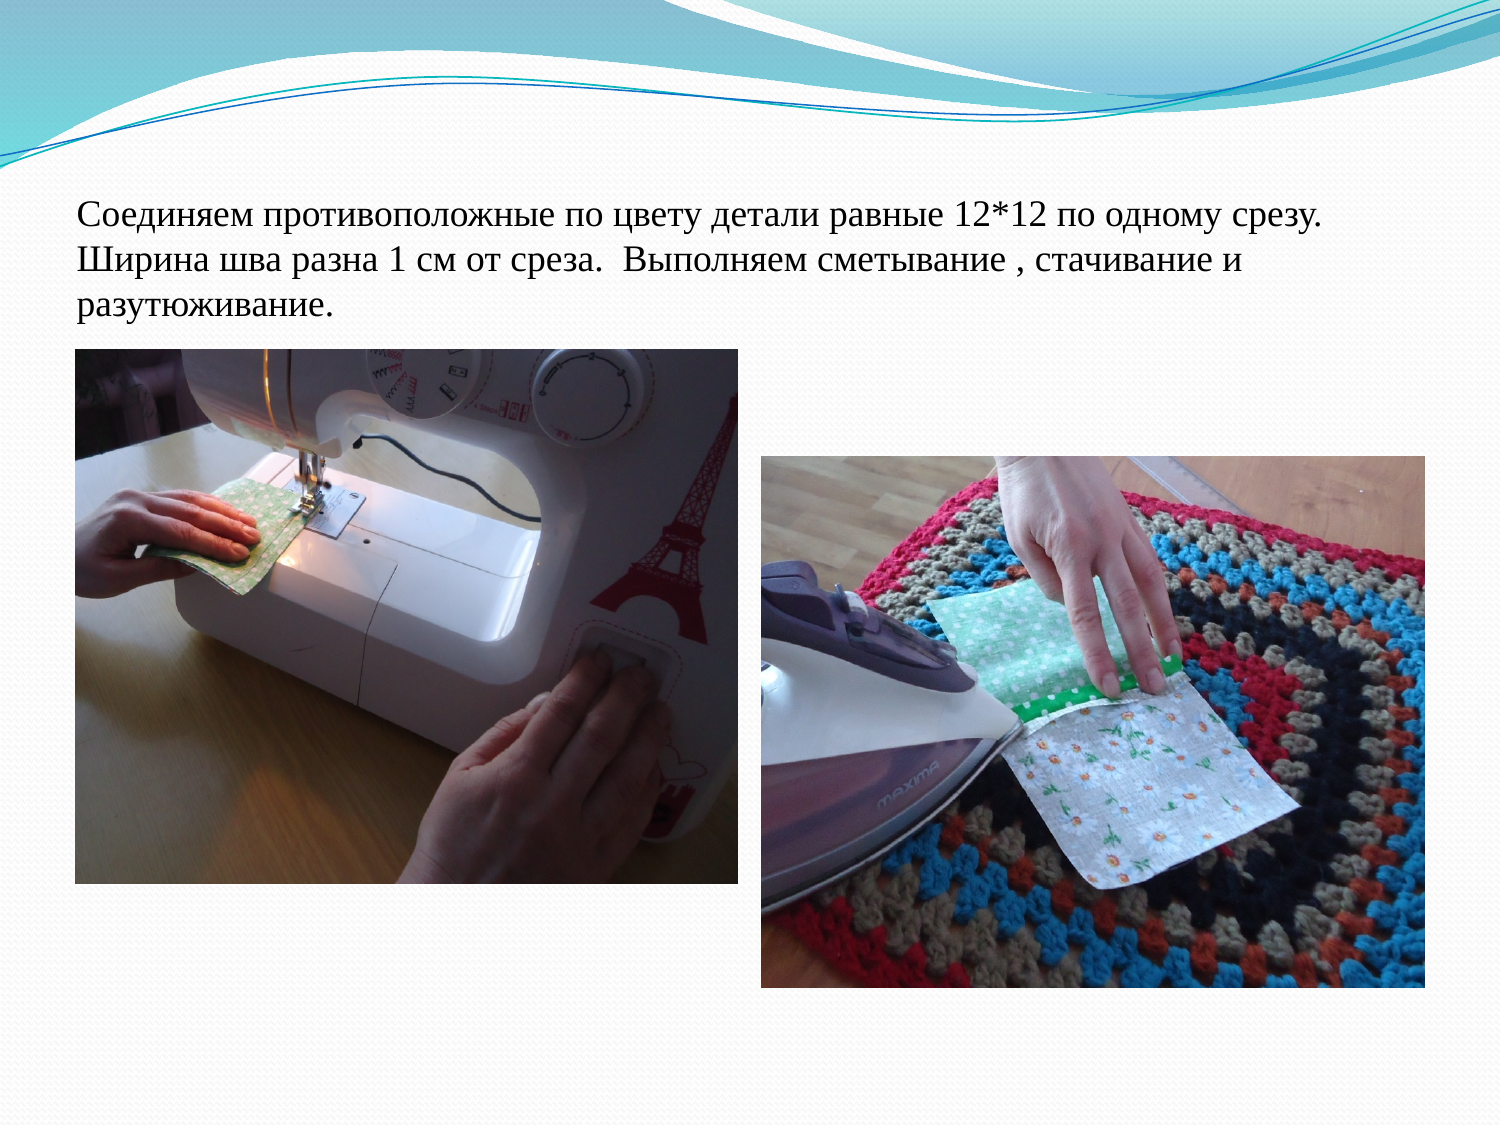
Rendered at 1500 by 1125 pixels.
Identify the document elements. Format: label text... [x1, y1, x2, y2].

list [74, 349, 738, 884]
title Соединяем противоположные по цвету детали равные 12*12 по одному срезу. Ширина шва разна 1 см от среза. Выполняем сметывание , стачивание и разутюживание. [76, 149, 1427, 324]
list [761, 455, 1425, 988]
